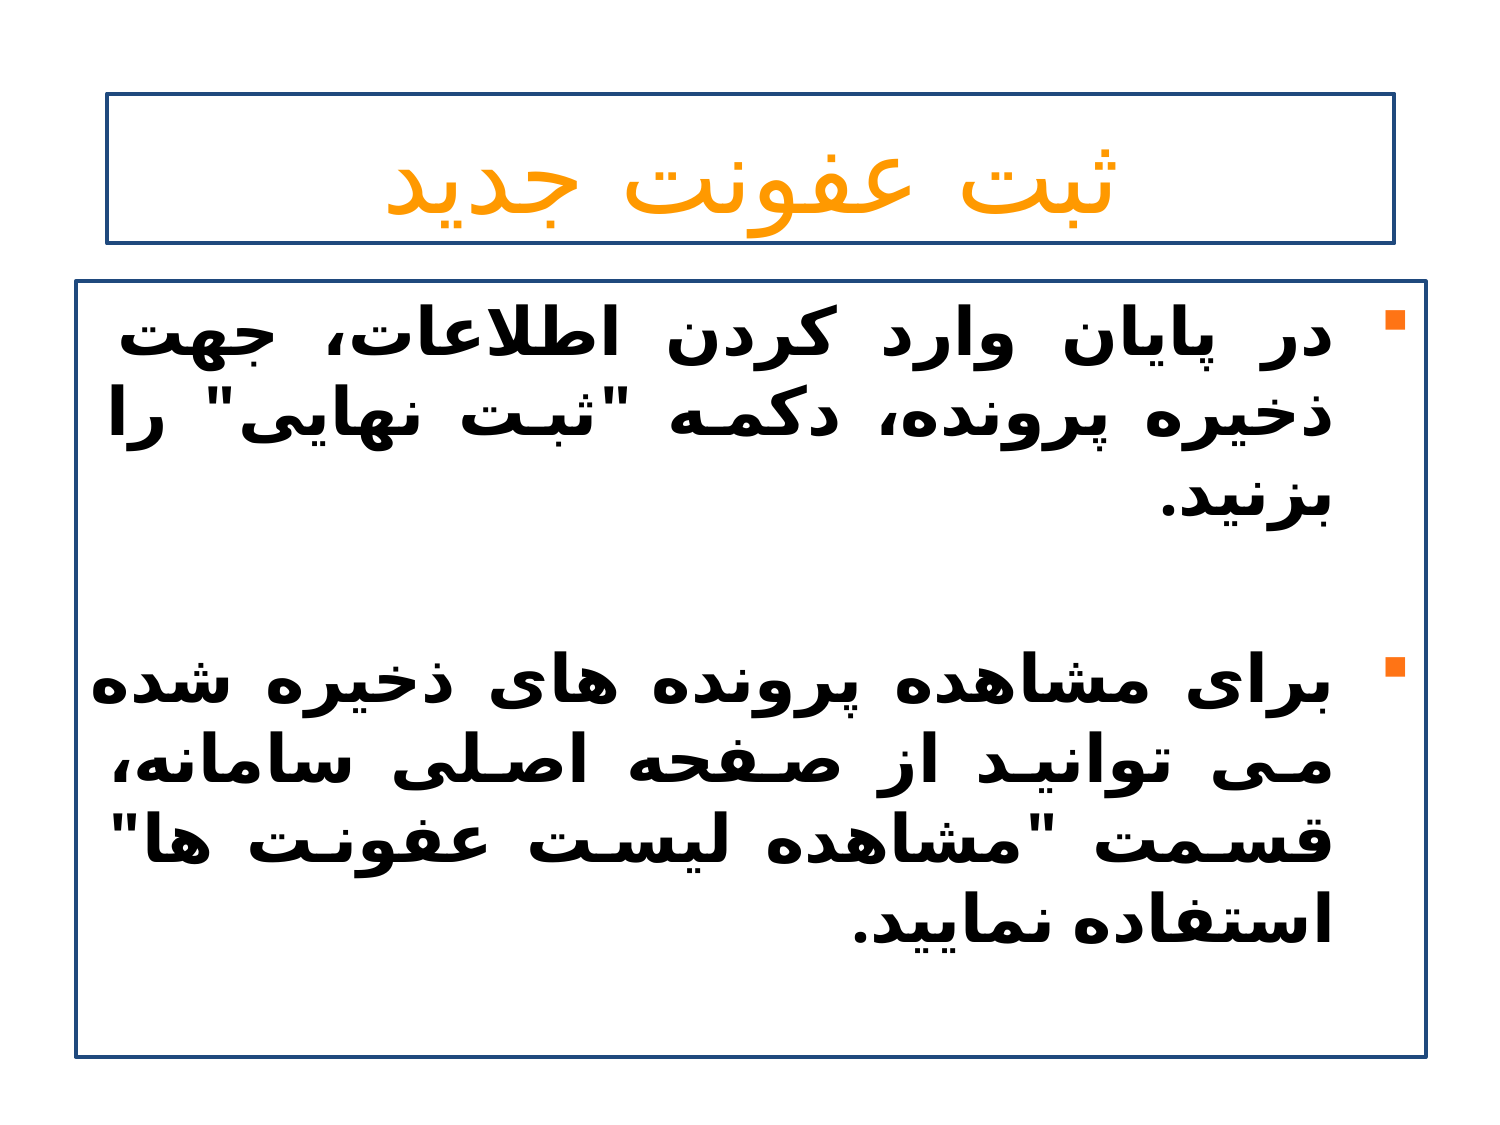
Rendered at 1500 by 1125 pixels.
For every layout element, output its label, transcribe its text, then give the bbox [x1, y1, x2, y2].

text_box ثبت عفونت جدید [107, 93, 1395, 244]
text_box [74, 45, 1425, 233]
text_box در پایان وارد کردن اطلاعات، جهت ذخیره پرونده، دکمه "ثبت نهایی" را بزنید. برای مشاهده پرونده های ذخیره شده می توانید از صفحه اصلی سامانه، قسمت "مشاهده لیست عفونت ها" استفاده نمایید. [75, 281, 1426, 1057]
